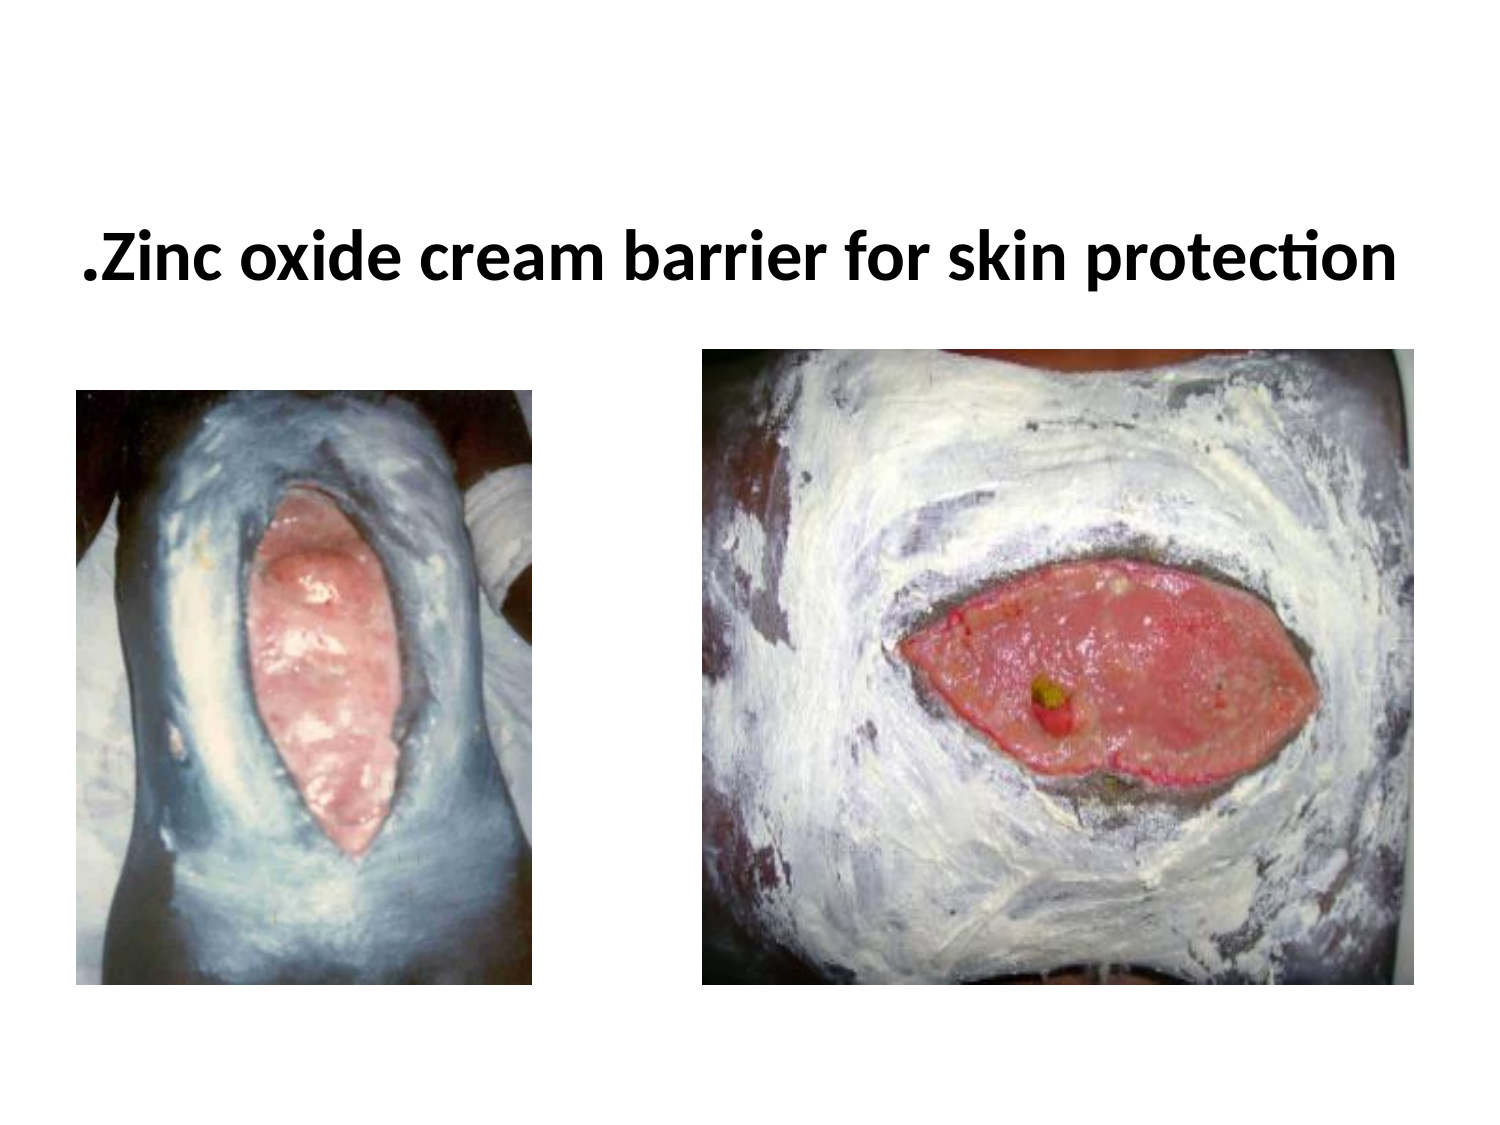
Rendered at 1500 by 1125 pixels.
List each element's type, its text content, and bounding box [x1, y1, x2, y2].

title Zinc oxide cream barrier for skin protection. [65, 157, 1416, 346]
picture [702, 349, 1414, 985]
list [76, 390, 532, 985]
